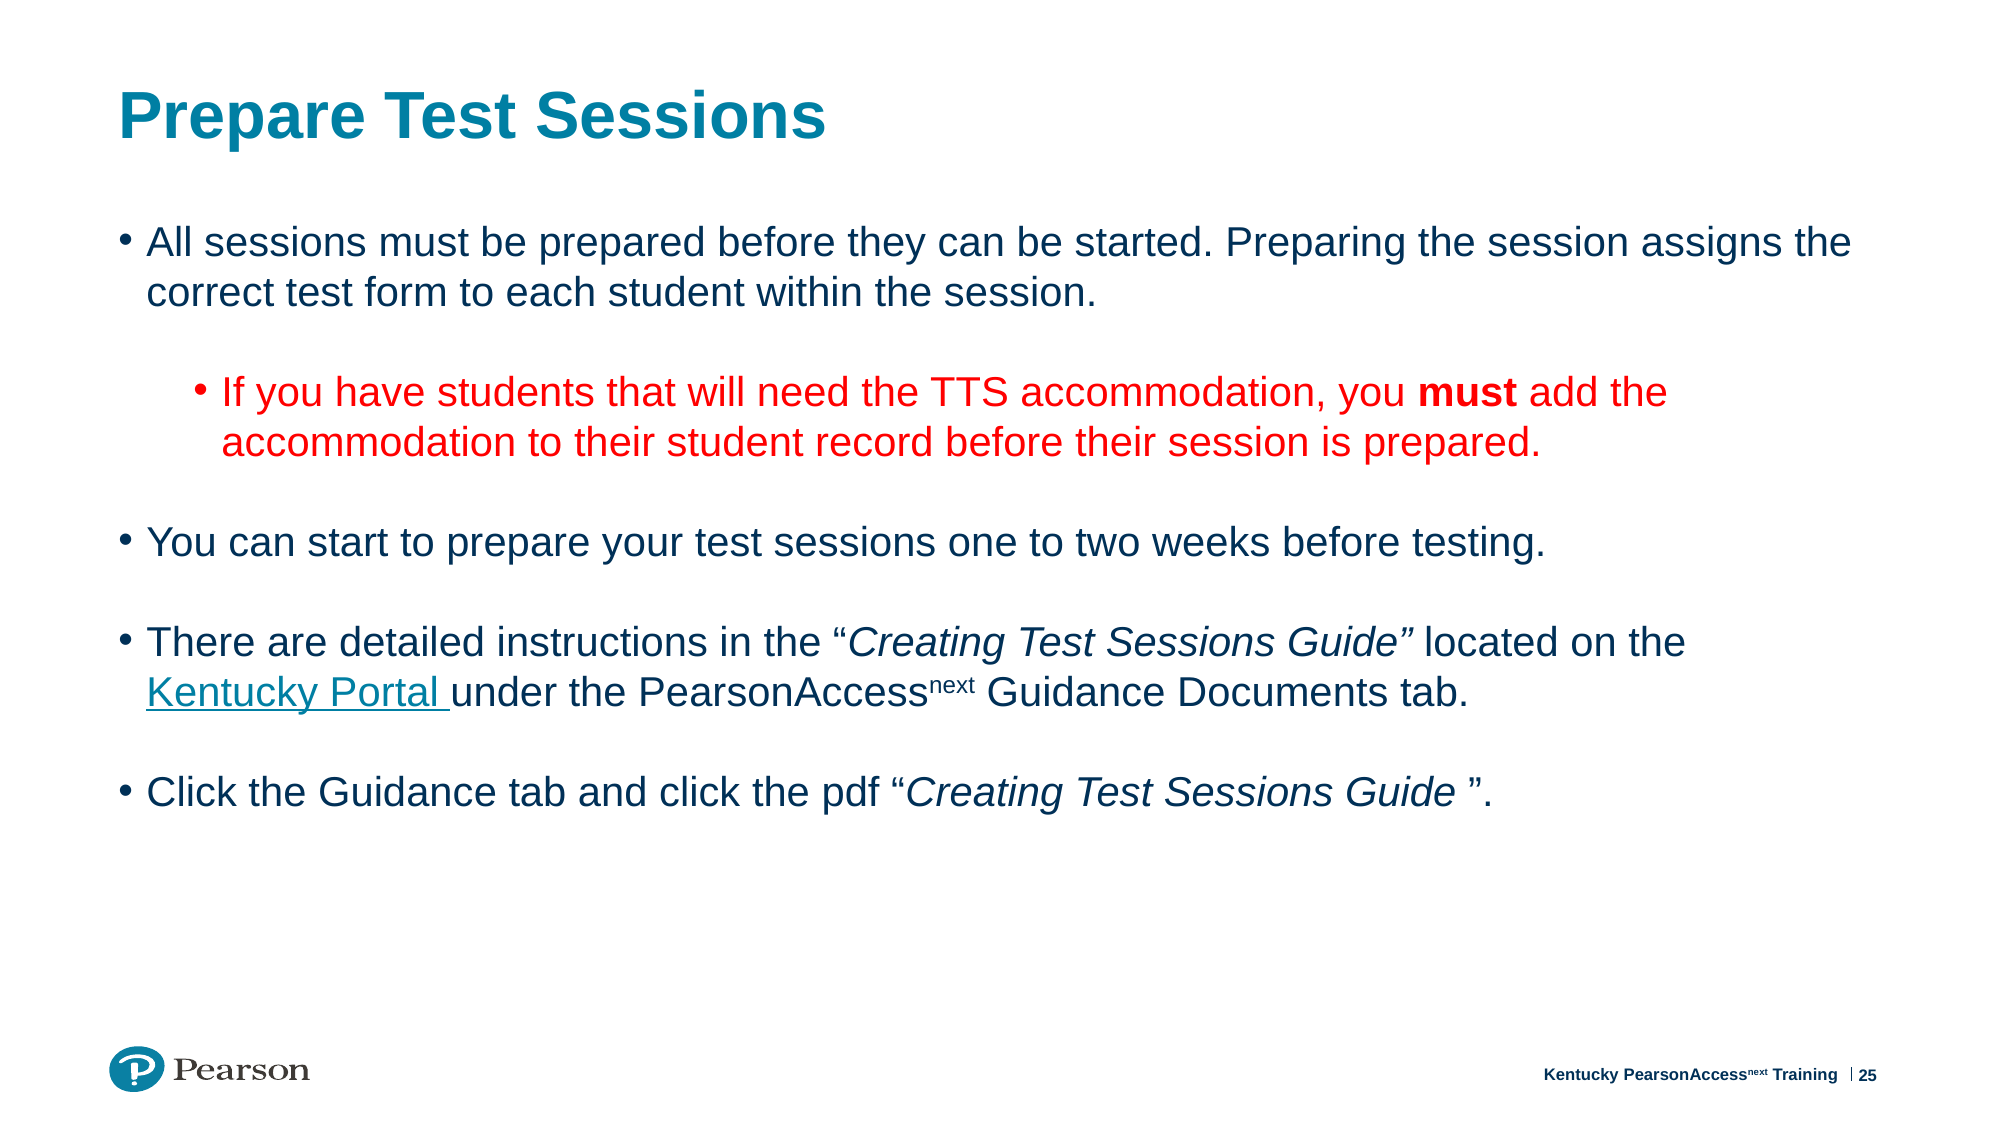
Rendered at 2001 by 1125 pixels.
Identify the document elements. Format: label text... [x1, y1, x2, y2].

slide_number 25 [1858, 1064, 1954, 1086]
text_box All sessions must be prepared before they can be started. Preparing the session assigns the correct test form to each student within the session. If you have students that will need the TTS accommodation, you must add the accommodation to their student record before their session is prepared. You can start to prepare your test sessions one to two weeks before testing. There are detailed instructions in the “Creating Test Sessions Guide” located on the Kentucky Portal under the PearsonAccessnext Guidance Documents tab. Click the Guidance tab and click the pdf “Creating Test Sessions Guide ”. [118, 214, 1859, 915]
title Prepare Test Sessions [118, 68, 1800, 196]
